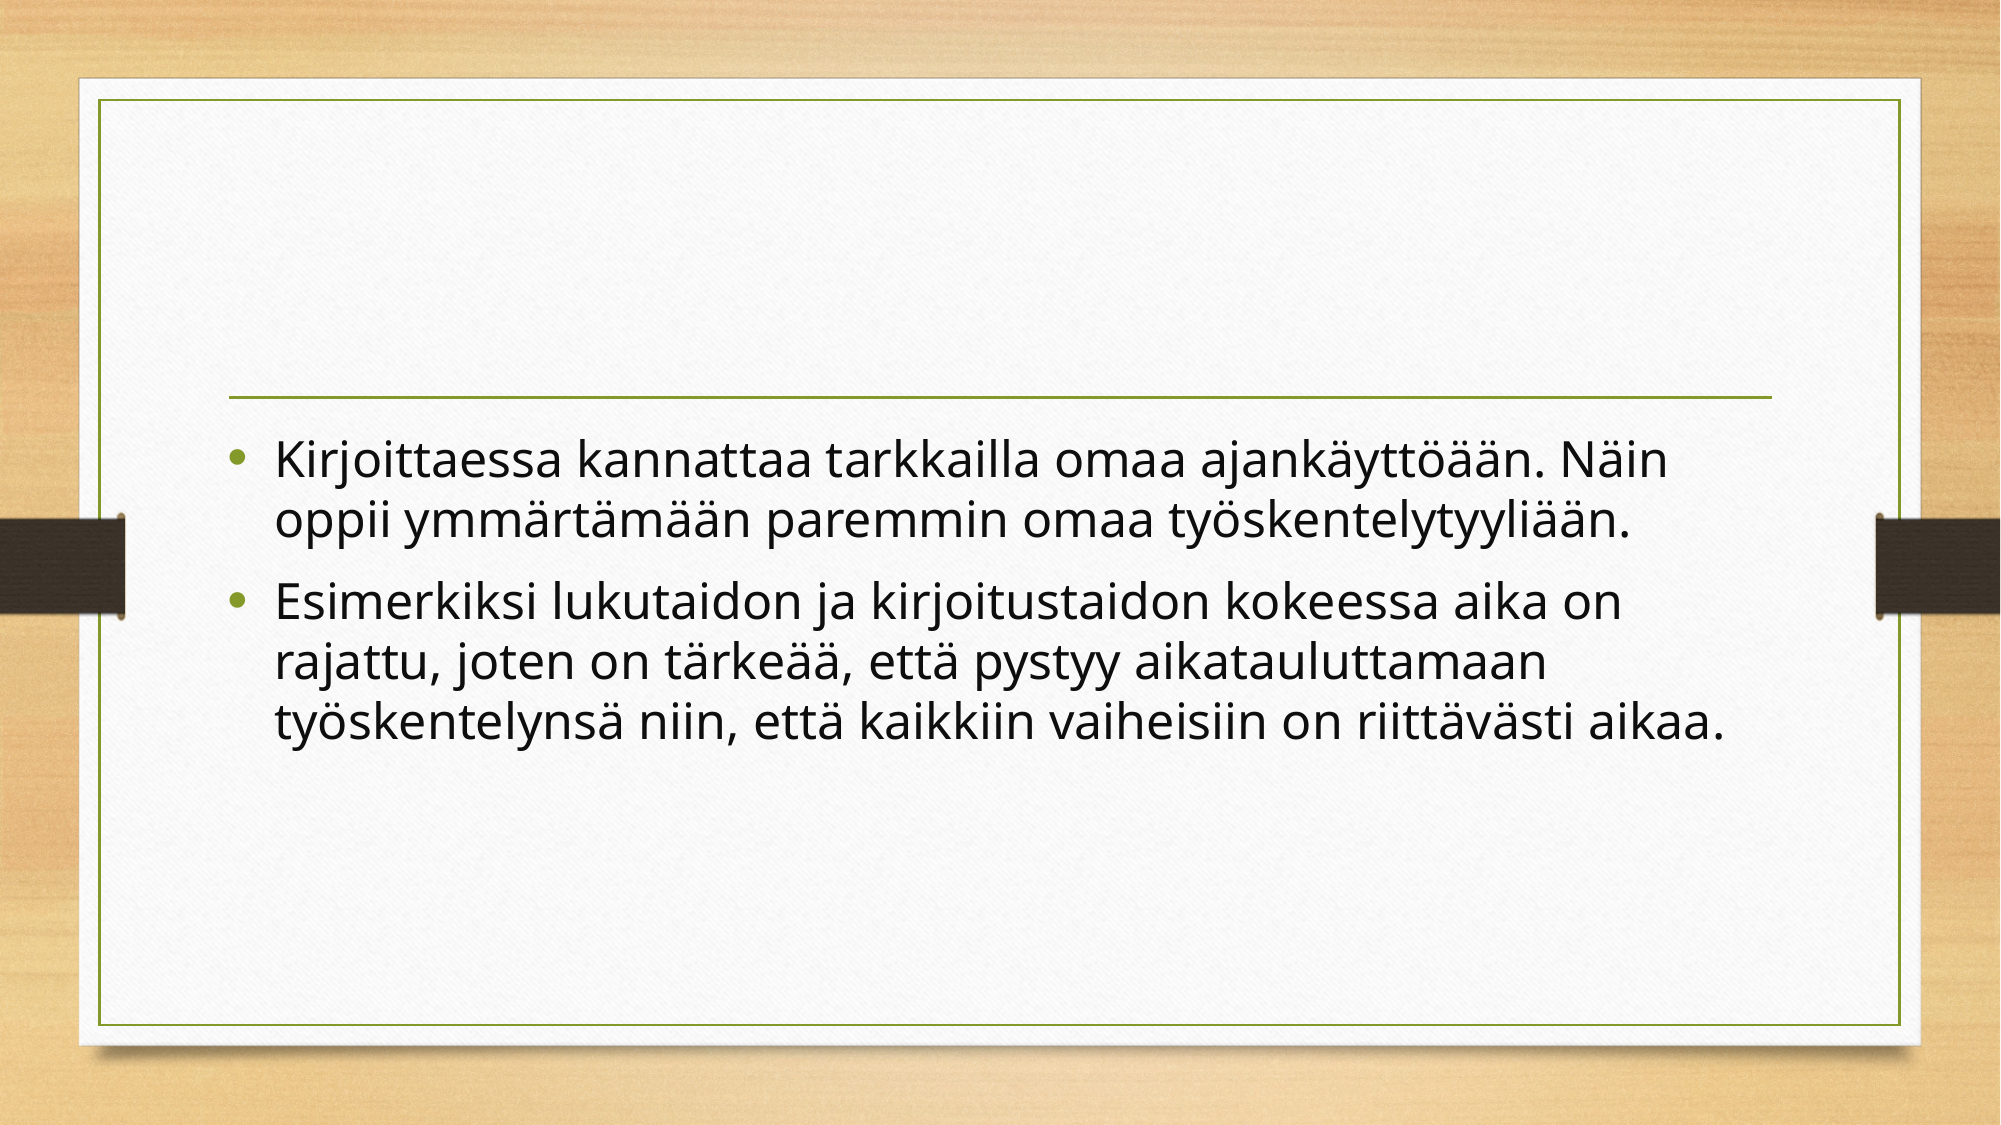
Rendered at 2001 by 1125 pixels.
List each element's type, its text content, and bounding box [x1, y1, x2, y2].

picture [0, 0, 2001, 1125]
list Kirjoittaessa kannattaa tarkkailla omaa ajankäyttöään. Näin oppii ymmärtämään paremmin omaa työskentelytyyliään. Esimerkiksi lukutaidon ja kirjoitustaidon kokeessa aika on rajattu, joten on tärkeää, että pystyy aikatauluttamaan työskentelynsä niin, että kaikkiin vaiheisiin on riittävästi aikaa. [212, 419, 1788, 964]
